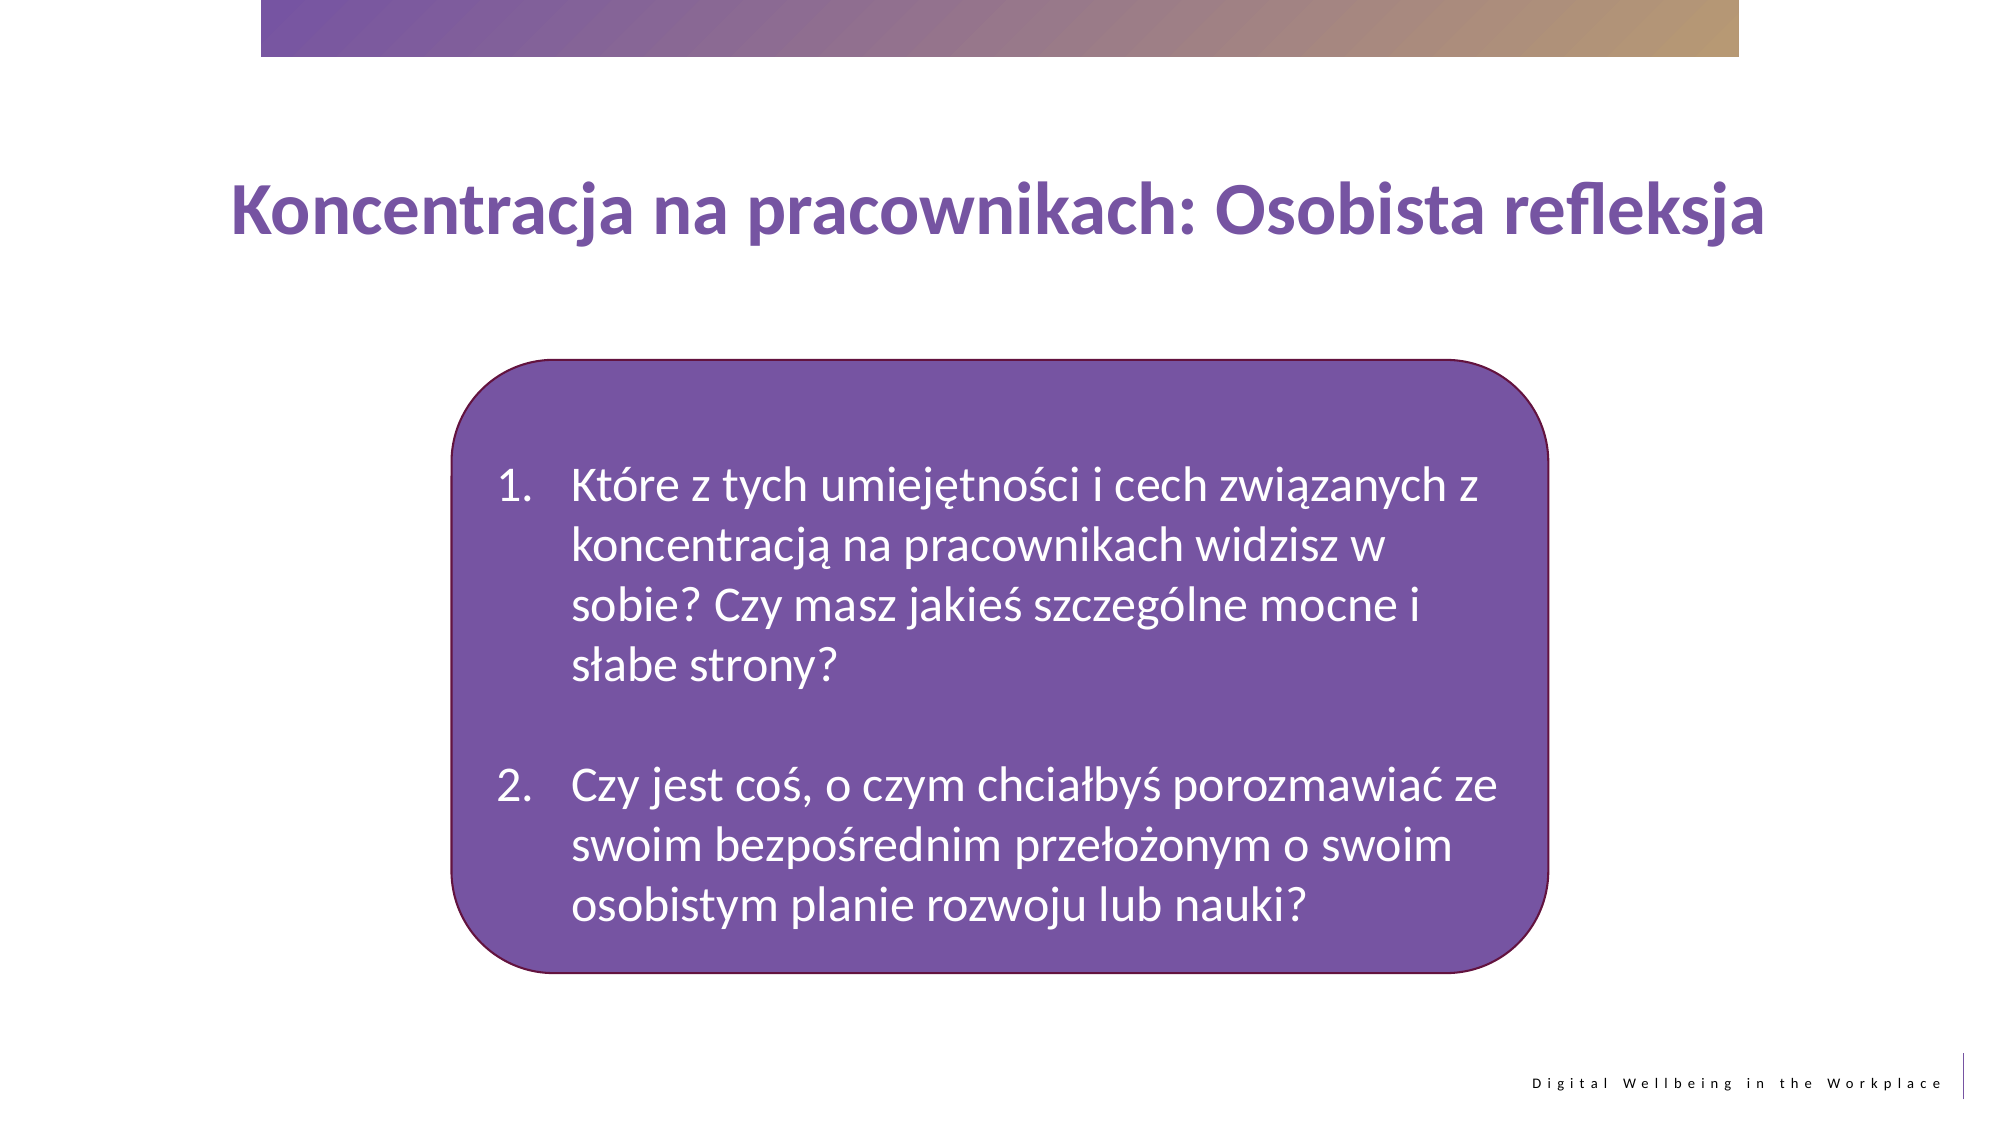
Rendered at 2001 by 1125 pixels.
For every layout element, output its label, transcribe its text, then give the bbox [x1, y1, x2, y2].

text_box Które z tych umiejętności i cech związanych z koncentracją na pracownikach widzisz w sobie? Czy masz jakieś szczególne mocne i słabe strony? Czy jest coś, o czym chciałbyś porozmawiać ze swoim bezpośrednim przełożonym o swoim osobistym planie rozwoju lub nauki? [450, 358, 1550, 975]
list Koncentracja na pracownikach: Osobista refleksja [140, 151, 1860, 284]
